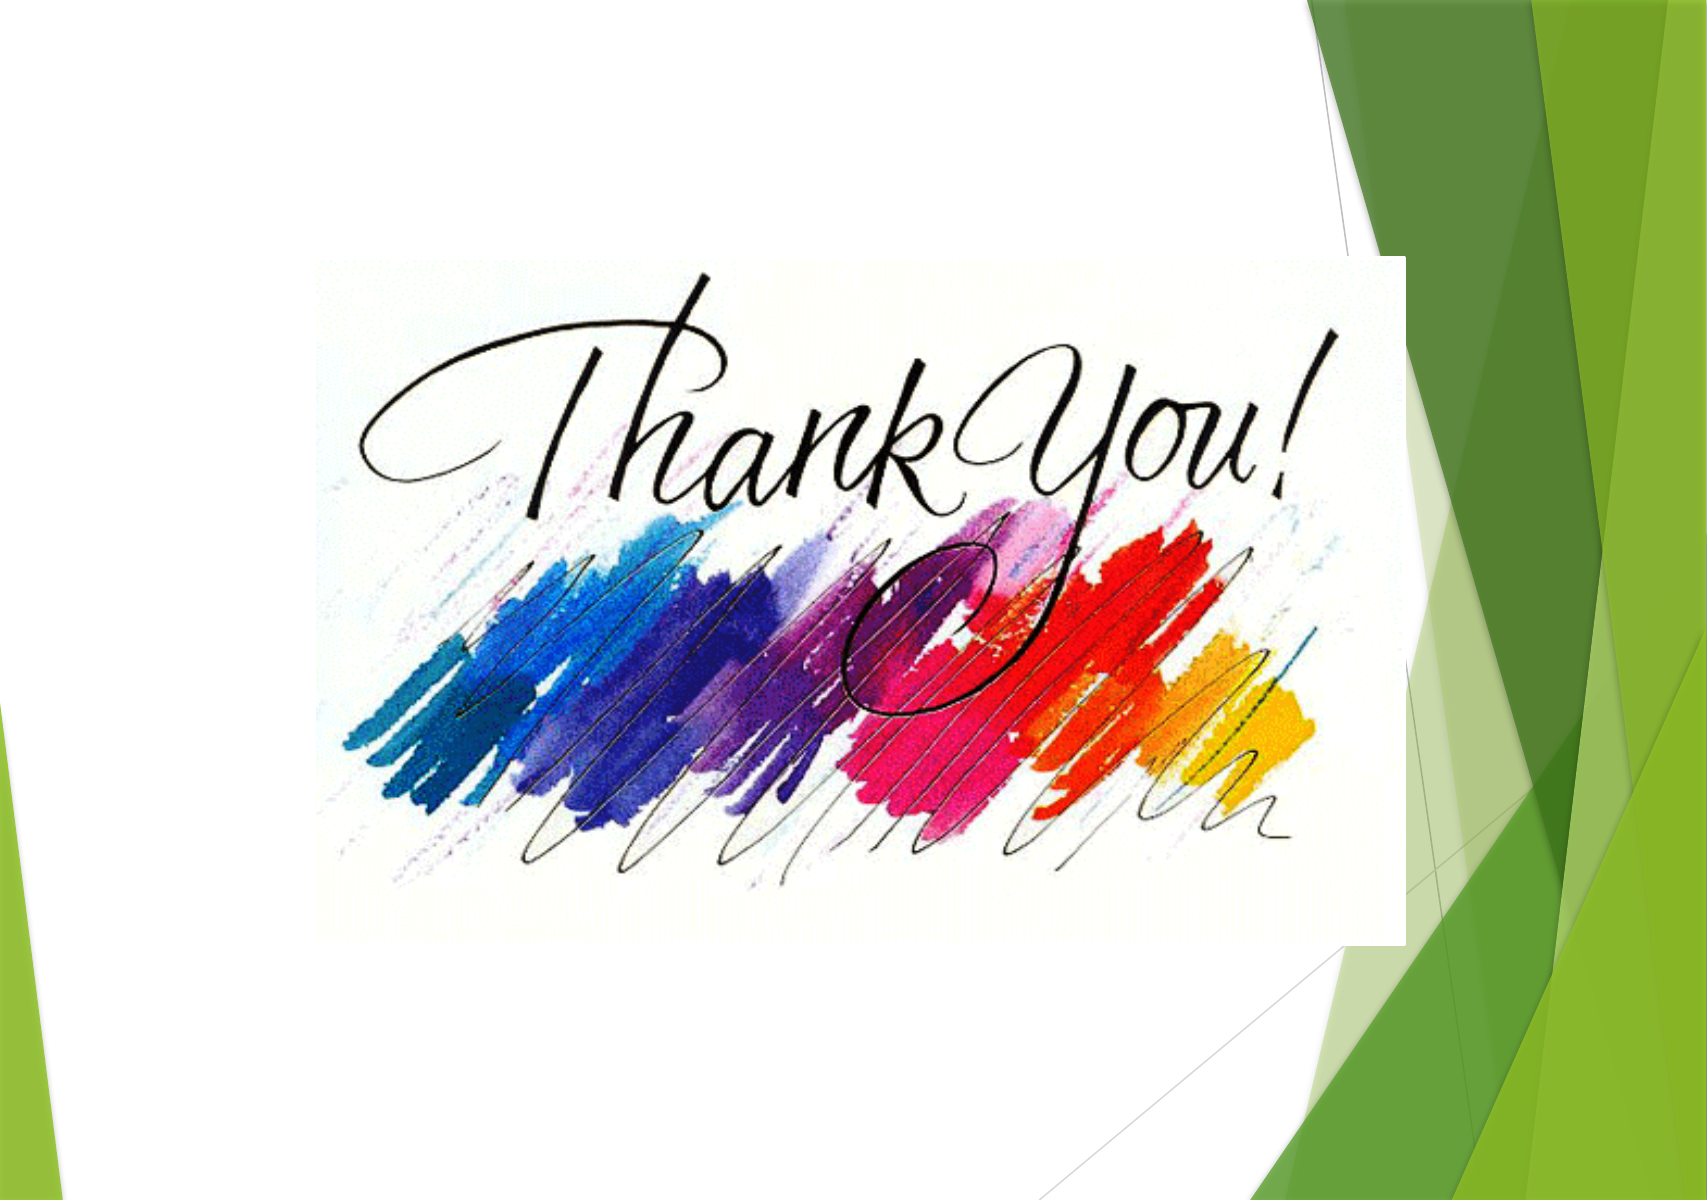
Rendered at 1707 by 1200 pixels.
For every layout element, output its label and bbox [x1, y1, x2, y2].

picture [315, 259, 1403, 943]
